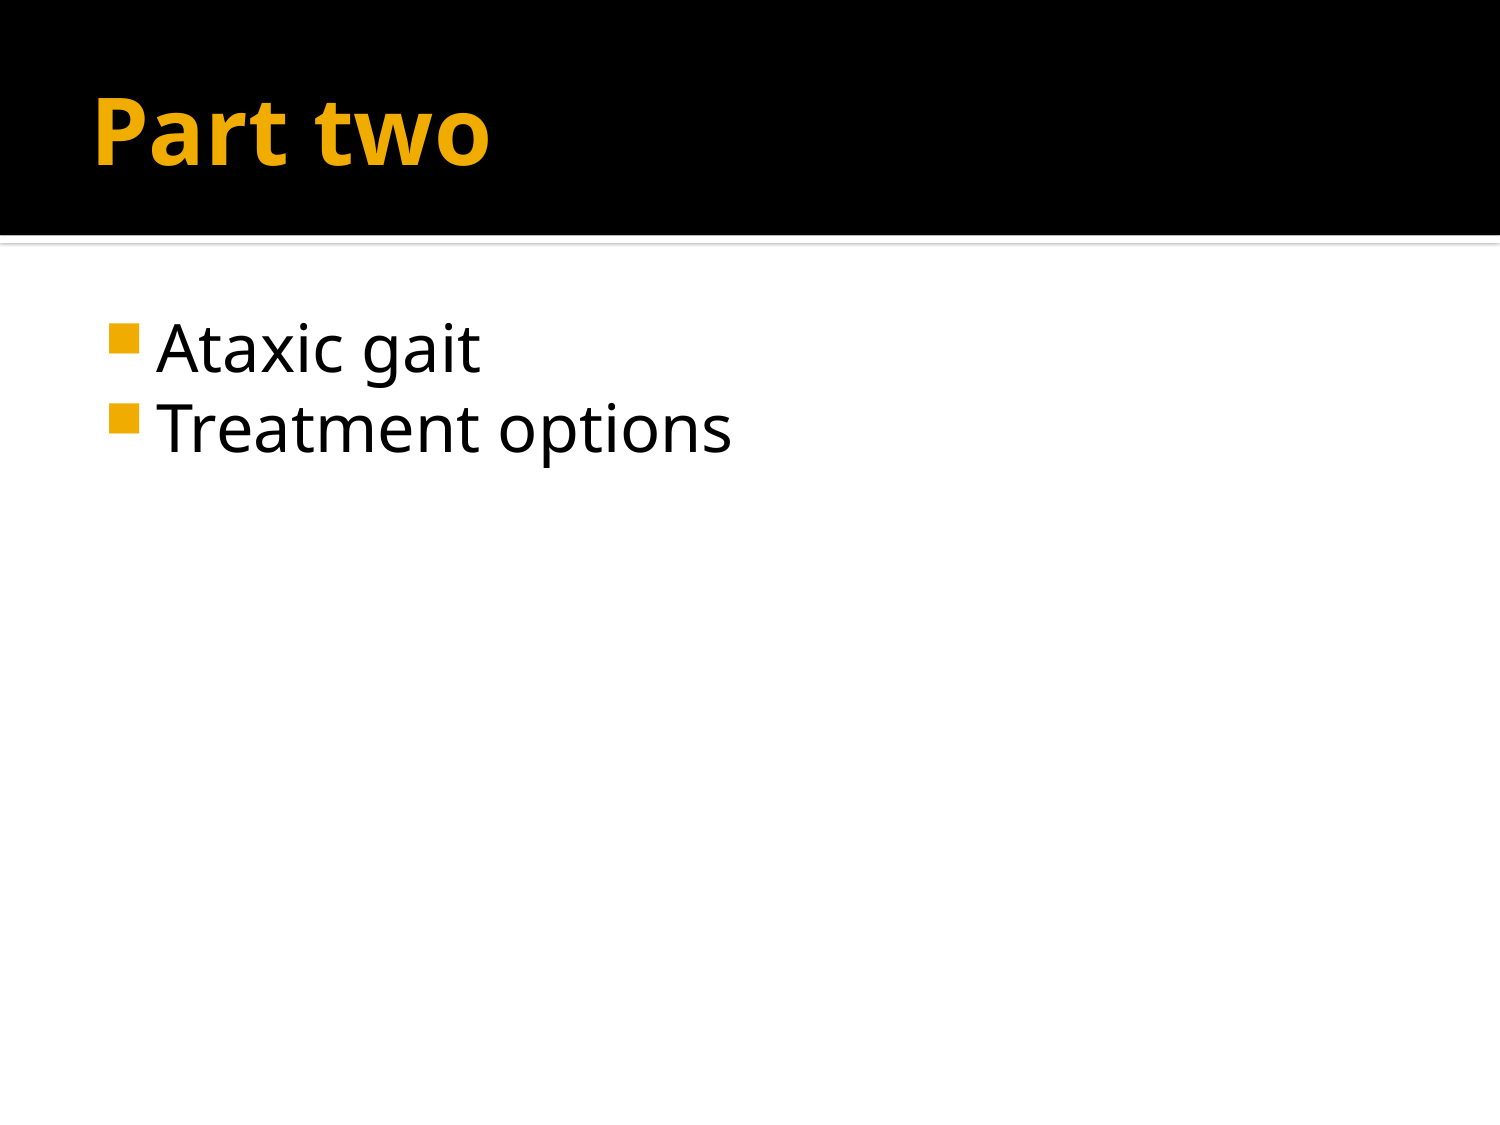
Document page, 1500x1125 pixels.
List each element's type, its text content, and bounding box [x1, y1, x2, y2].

title Part two [75, 25, 1425, 231]
list Ataxic gait Treatment options [75, 291, 1425, 1050]
